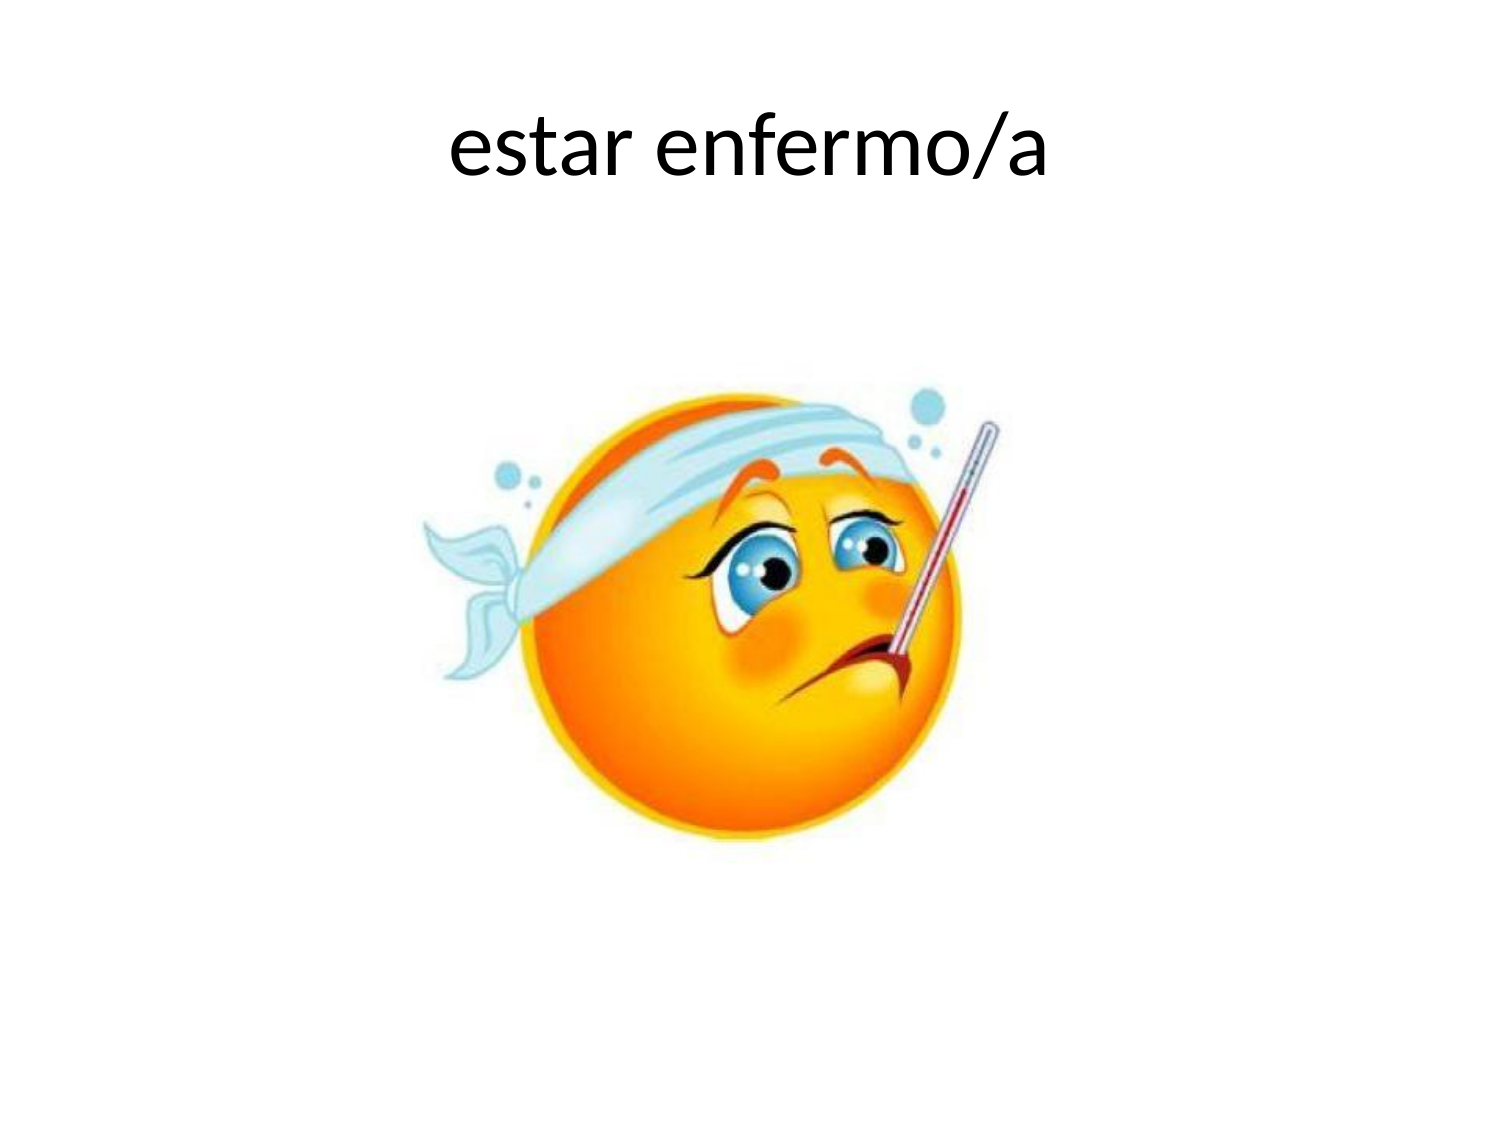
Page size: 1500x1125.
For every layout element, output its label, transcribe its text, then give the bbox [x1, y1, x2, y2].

title estar enfermo/a [75, 45, 1425, 233]
picture [412, 362, 1026, 863]
